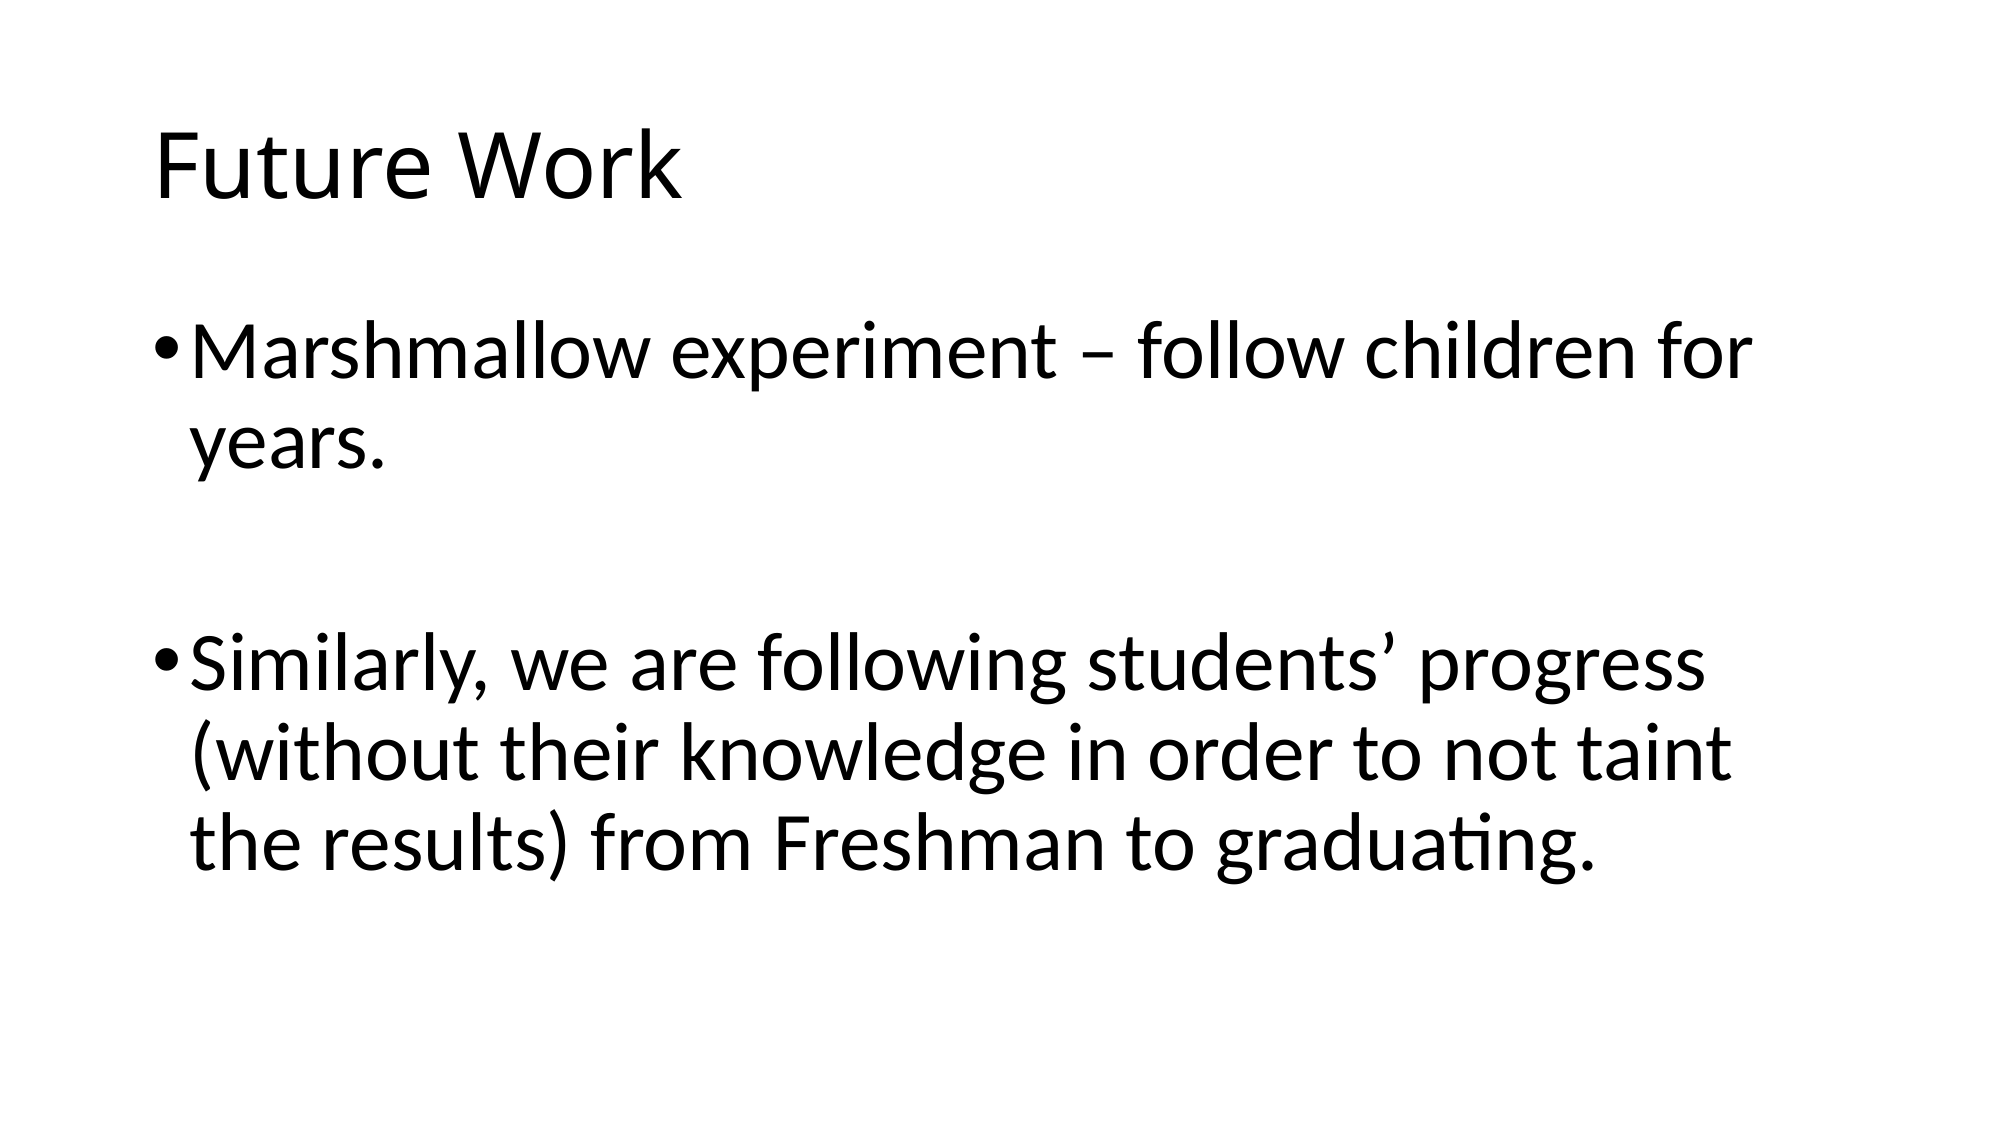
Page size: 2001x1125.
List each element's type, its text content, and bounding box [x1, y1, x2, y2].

list Marshmallow experiment – follow children for years. Similarly, we are following students’ progress (without their knowledge in order to not taint the results) from Freshman to graduating. [137, 299, 1863, 1014]
title Future Work [137, 59, 1863, 278]
